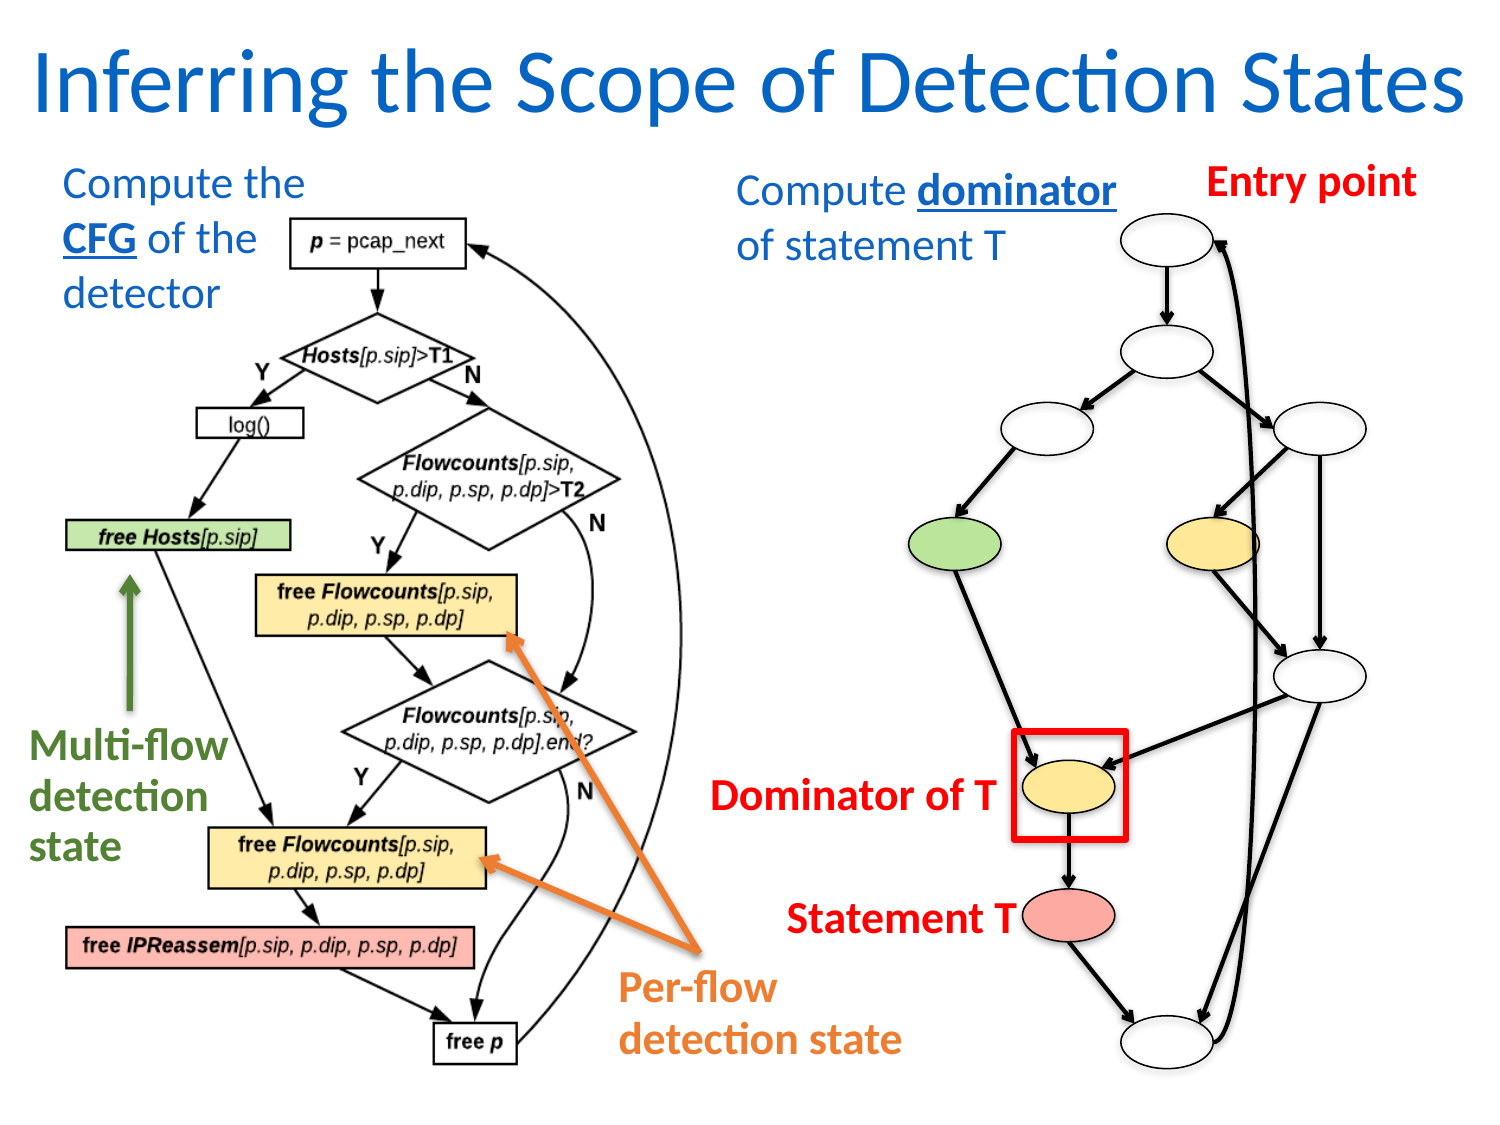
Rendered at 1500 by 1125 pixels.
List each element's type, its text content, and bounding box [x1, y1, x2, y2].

text_box Compute dominator of statement T [721, 152, 1144, 278]
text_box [506, 630, 700, 856]
text_box Statement T [771, 880, 903, 950]
title Inferring the Scope of Detection States [0, 30, 1500, 121]
text_box Compute the CFG of the detector [47, 145, 326, 325]
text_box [908, 213, 1367, 1069]
text_box Multi-flow detection state [13, 711, 48, 879]
picture [53, 214, 692, 1075]
text_box Dominator of T [704, 757, 903, 828]
text_box Entry point [1191, 143, 1433, 213]
text_box Per-flow detection state [696, 953, 904, 1072]
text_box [478, 857, 700, 953]
